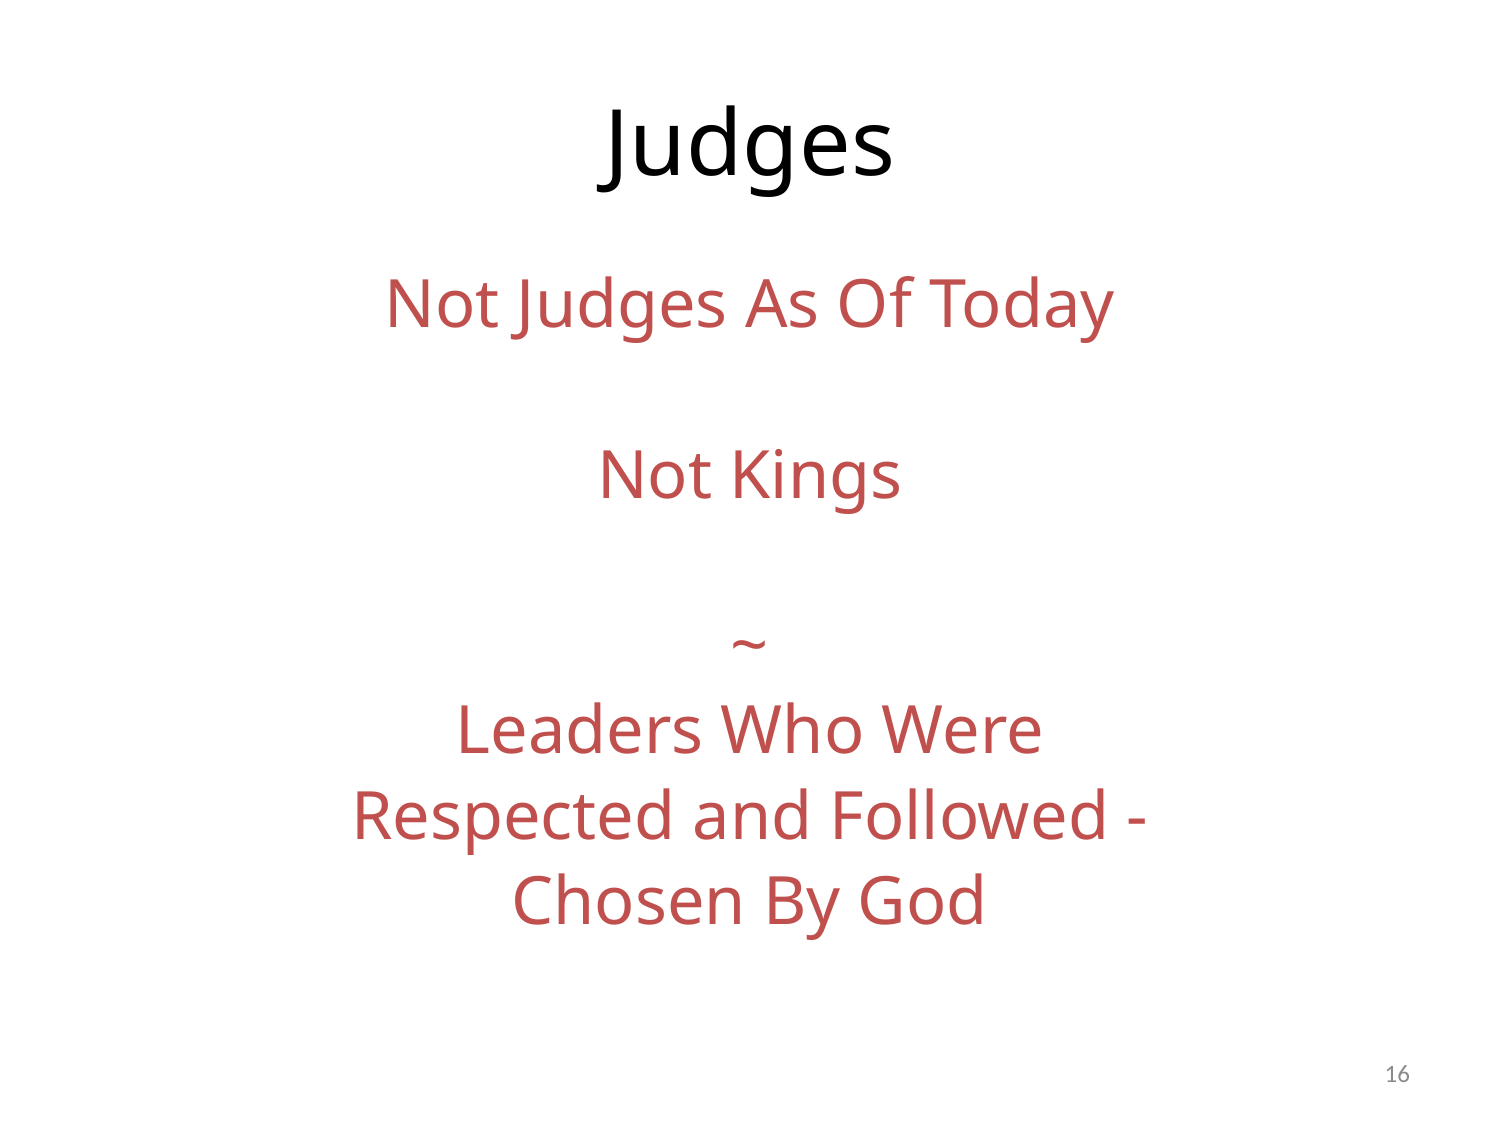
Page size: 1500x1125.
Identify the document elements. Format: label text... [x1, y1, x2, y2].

slide_number 16 [1074, 1042, 1425, 1103]
list Not Judges As Of Today Not Kings ~ Leaders Who Were Respected and Followed - Chosen By God [75, 262, 1425, 1005]
title Judges [75, 45, 1425, 233]
